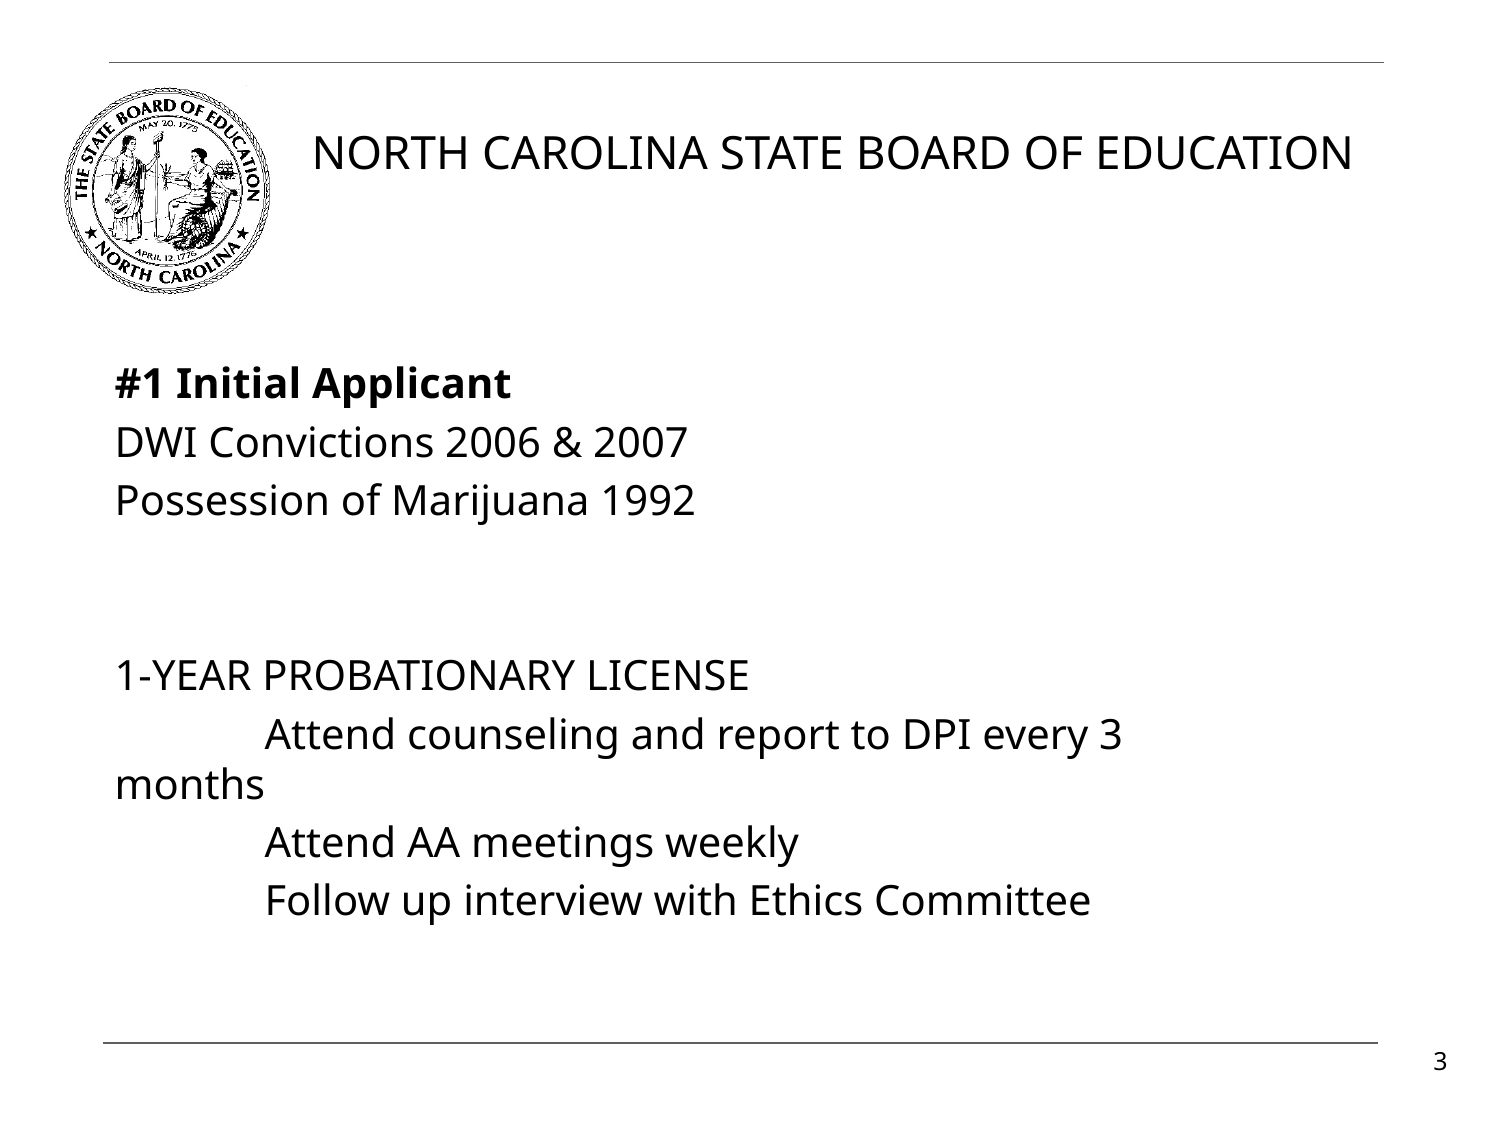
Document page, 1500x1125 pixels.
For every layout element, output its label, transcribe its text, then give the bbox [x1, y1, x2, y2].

slide_number 3 [1400, 1037, 1463, 1089]
text_box #1 Initial Applicant DWI Convictions 2006 & 2007 Possession of Marijuana 1992 1-YEAR PROBATIONARY LICENSE Attend counseling and report to DPI every 3 months Attend AA meetings weekly Follow up interview with Ethics Committee [99, 349, 1288, 932]
picture [60, 83, 273, 297]
title North Carolina State Board of Education [282, 107, 1384, 195]
